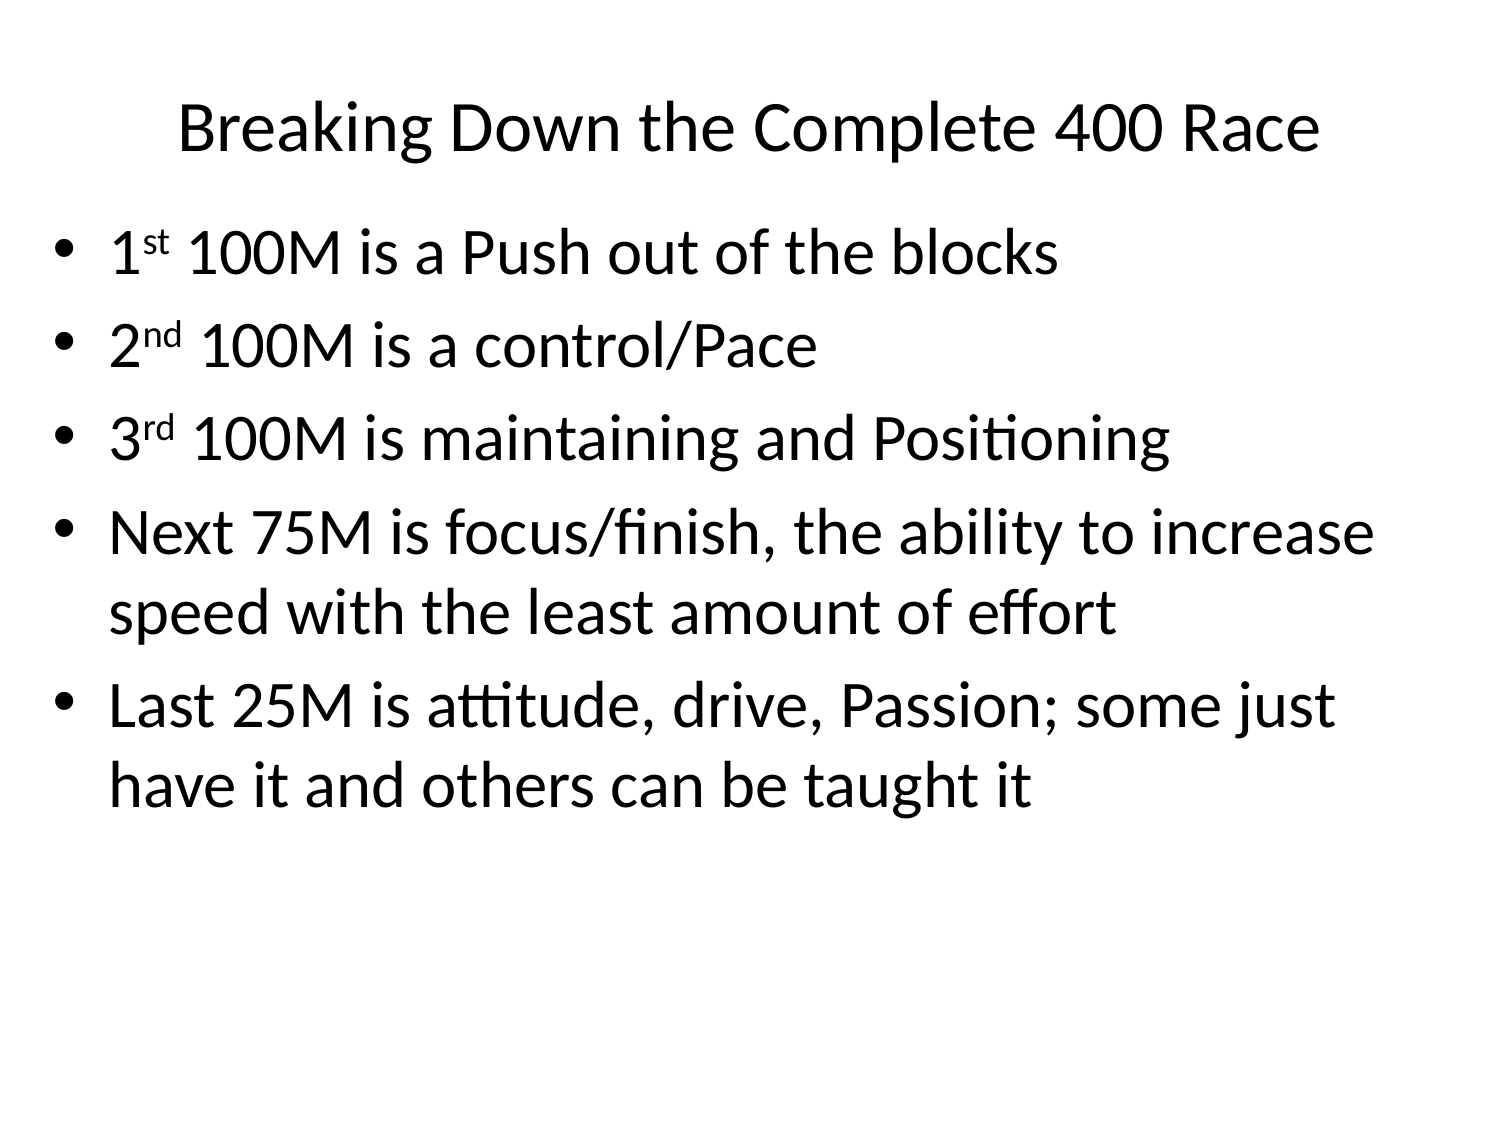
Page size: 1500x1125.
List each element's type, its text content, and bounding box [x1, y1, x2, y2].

list 1st 100M is a Push out of the blocks 2nd 100M is a control/Pace 3rd 100M is maintaining and Positioning Next 75M is focus/finish, the ability to increase speed with the least amount of effort Last 25M is attitude, drive, Passion; some just have it and others can be taught it [37, 200, 1475, 1075]
title Breaking Down the Complete 400 Race [75, 45, 1425, 200]
